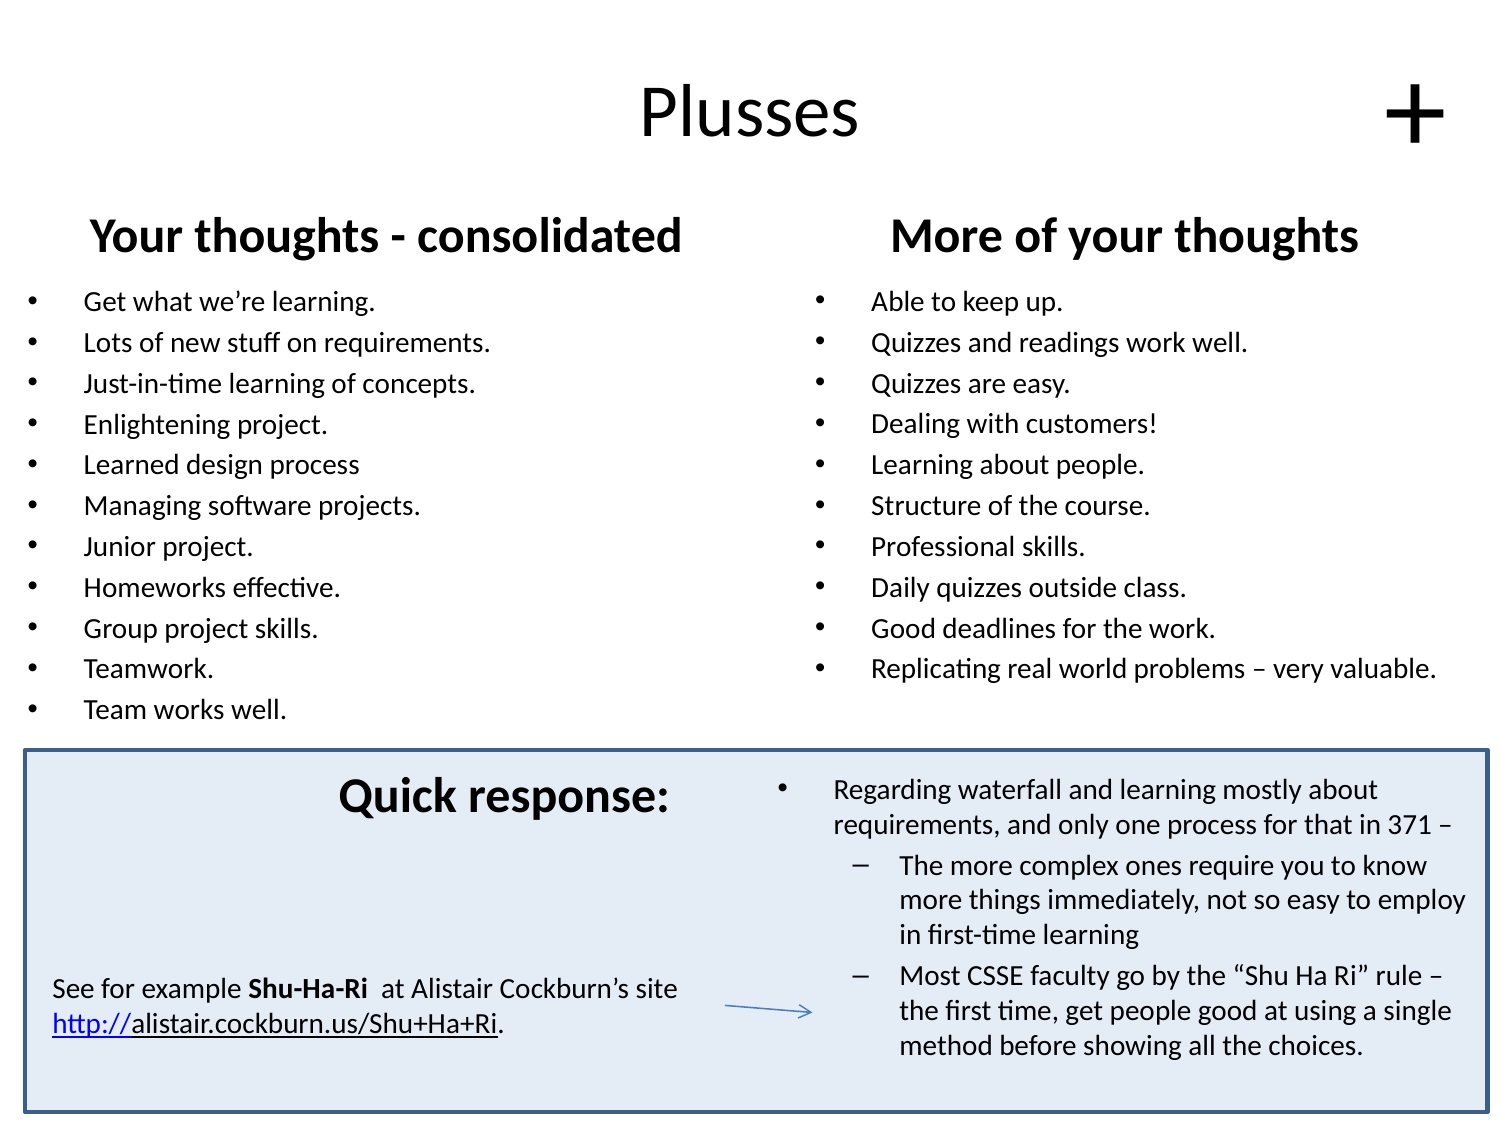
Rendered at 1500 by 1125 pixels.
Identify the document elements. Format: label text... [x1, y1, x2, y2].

text_box + [1369, 20, 1462, 186]
list Regarding waterfall and learning mostly about requirements, and only one process for that in 371 – The more complex ones require you to know more things immediately, not so easy to employ in first-time learning Most CSSE faculty go by the “Shu Ha Ri” rule – the first time, get people good at using a single method before showing all the choices. [762, 762, 1494, 1108]
text_box [23, 865, 1490, 1114]
text_box More of your thoughts [874, 174, 1402, 271]
text_box [850, 748, 1490, 762]
title Plusses [75, 12, 1425, 200]
text_box Able to keep up. Quizzes and readings work well. Quizzes are easy. Dealing with customers! Learning about people. Structure of the course. Professional skills. Daily quizzes outside class. Good deadlines for the work. Replicating real world problems – very valuable. [800, 274, 1469, 713]
text_box See for example Shu-Ha-Ri at Alistair Cockburn’s site http://alistair.cockburn.us/Shu+Ha+Ri. [37, 962, 763, 1048]
list Your thoughts - consolidated [74, 174, 738, 271]
list Quick response: [323, 725, 850, 830]
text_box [724, 1005, 813, 1013]
list Get what we’re learning. Lots of new stuff on requirements. Just-in-time learning of concepts. Enlightening project. Learned design process Managing software projects. Junior project. Homeworks effective. Group project skills. Teamwork. Team works well. [12, 275, 788, 865]
